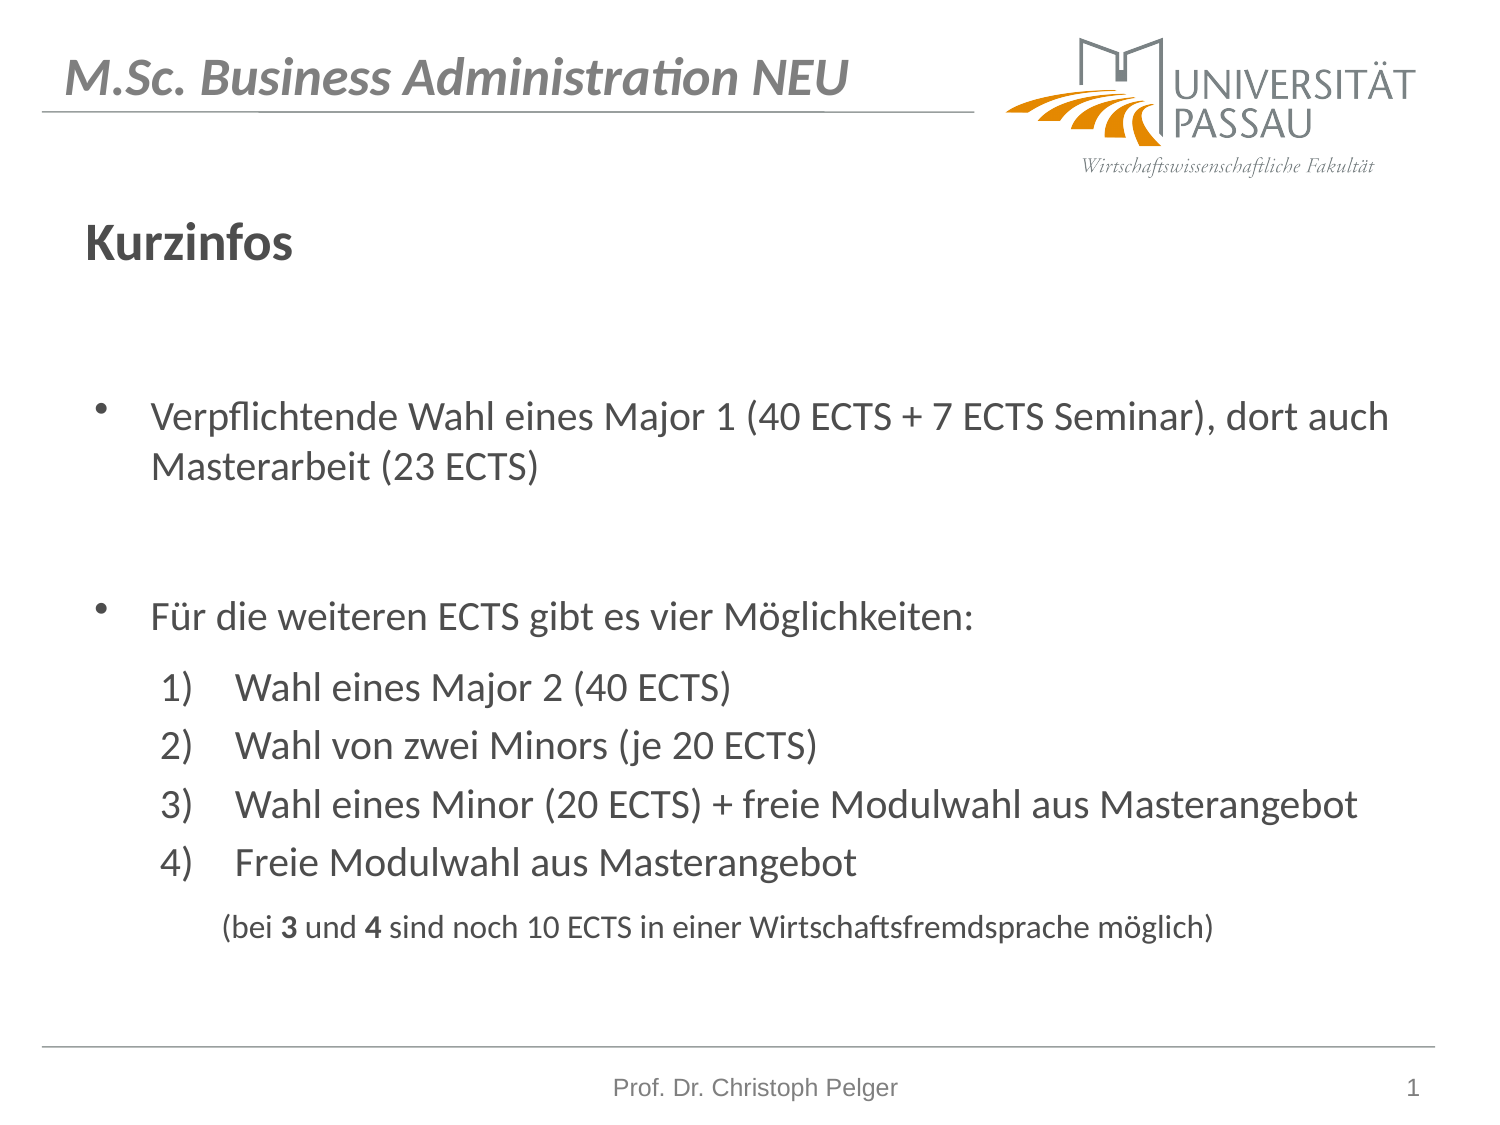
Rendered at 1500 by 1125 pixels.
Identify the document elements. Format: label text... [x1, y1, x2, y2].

title M.Sc. Business Administration NEU [48, 40, 1001, 114]
picture [1005, 37, 1416, 179]
text_box Kurzinfos [70, 199, 756, 279]
footer Prof. Dr. Christoph Pelger [242, 1057, 1270, 1117]
slide_number 1 [1346, 1057, 1436, 1117]
text_box (bei 3 und 4 sind noch 10 ECTS in einer Wirtschaftsfremdsprache möglich) [206, 898, 1235, 953]
list Verpflichtende Wahl eines Major 1 (40 ECTS + 7 ECTS Seminar), dort auch Masterarbeit (23 ECTS) Für die weiteren ECTS gibt es vier Möglichkeiten: Wahl eines Major 2 (40 ECTS) Wahl von zwei Minors (je 20 ECTS) Wahl eines Minor (20 ECTS) + freie Modulwahl aus Masterangebot Freie Modulwahl aus Masterangebot [58, 292, 1441, 1061]
